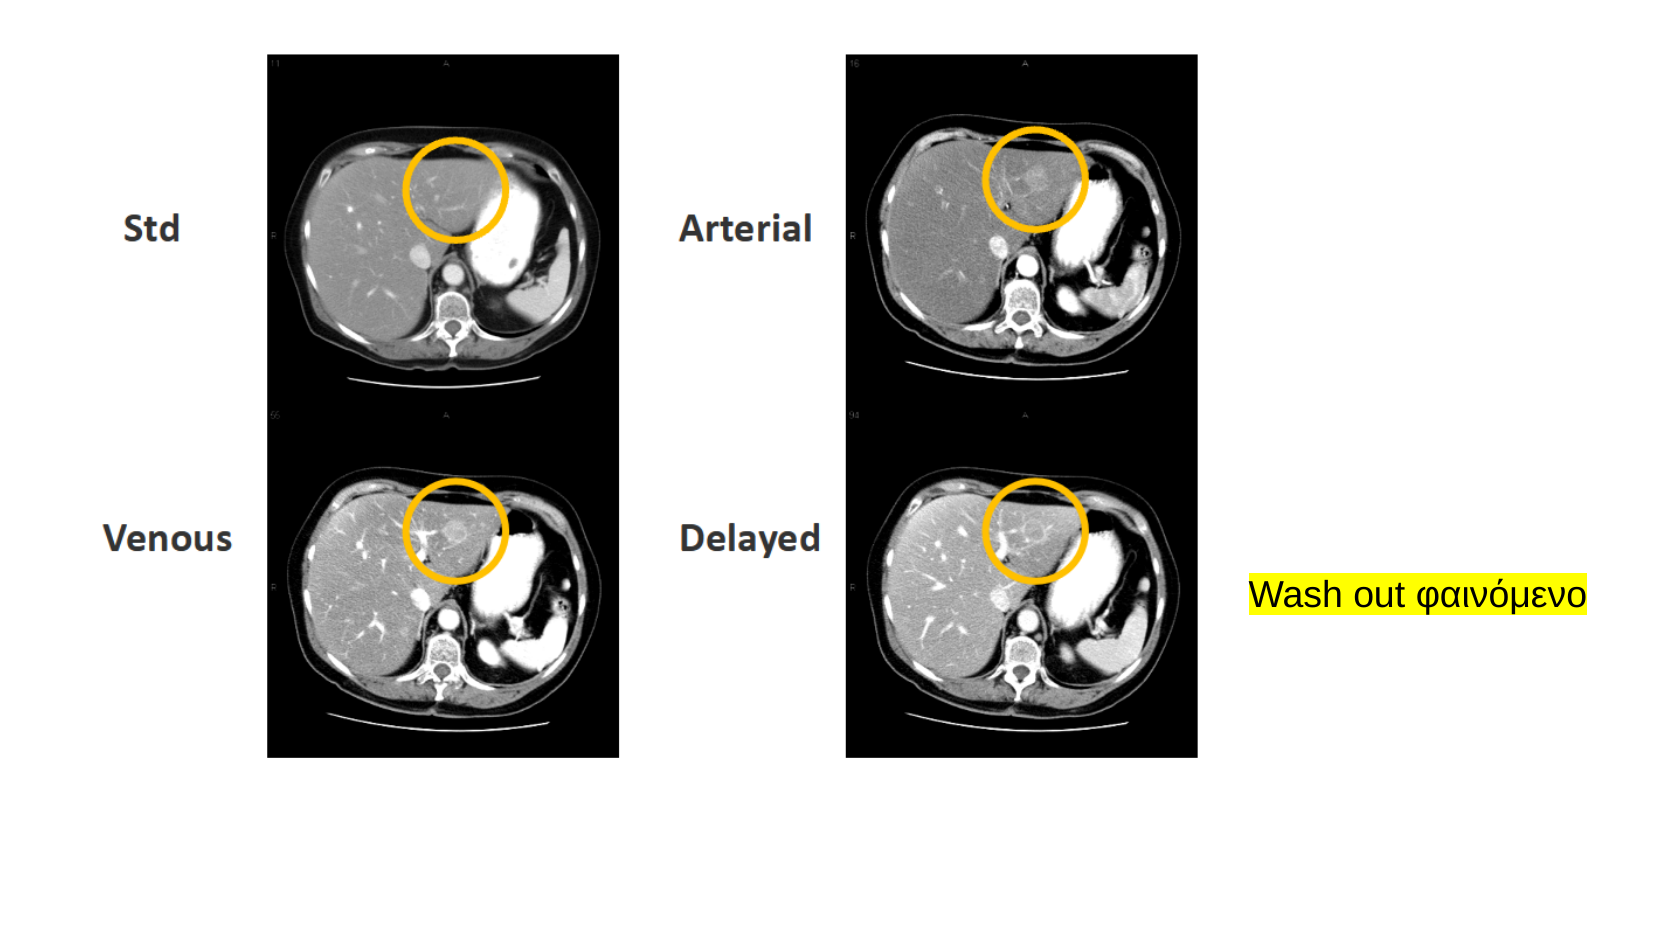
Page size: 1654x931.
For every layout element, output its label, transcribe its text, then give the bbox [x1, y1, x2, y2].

picture [37, 37, 1234, 780]
text_box Wash out φαινόμενο [1238, 562, 1609, 661]
